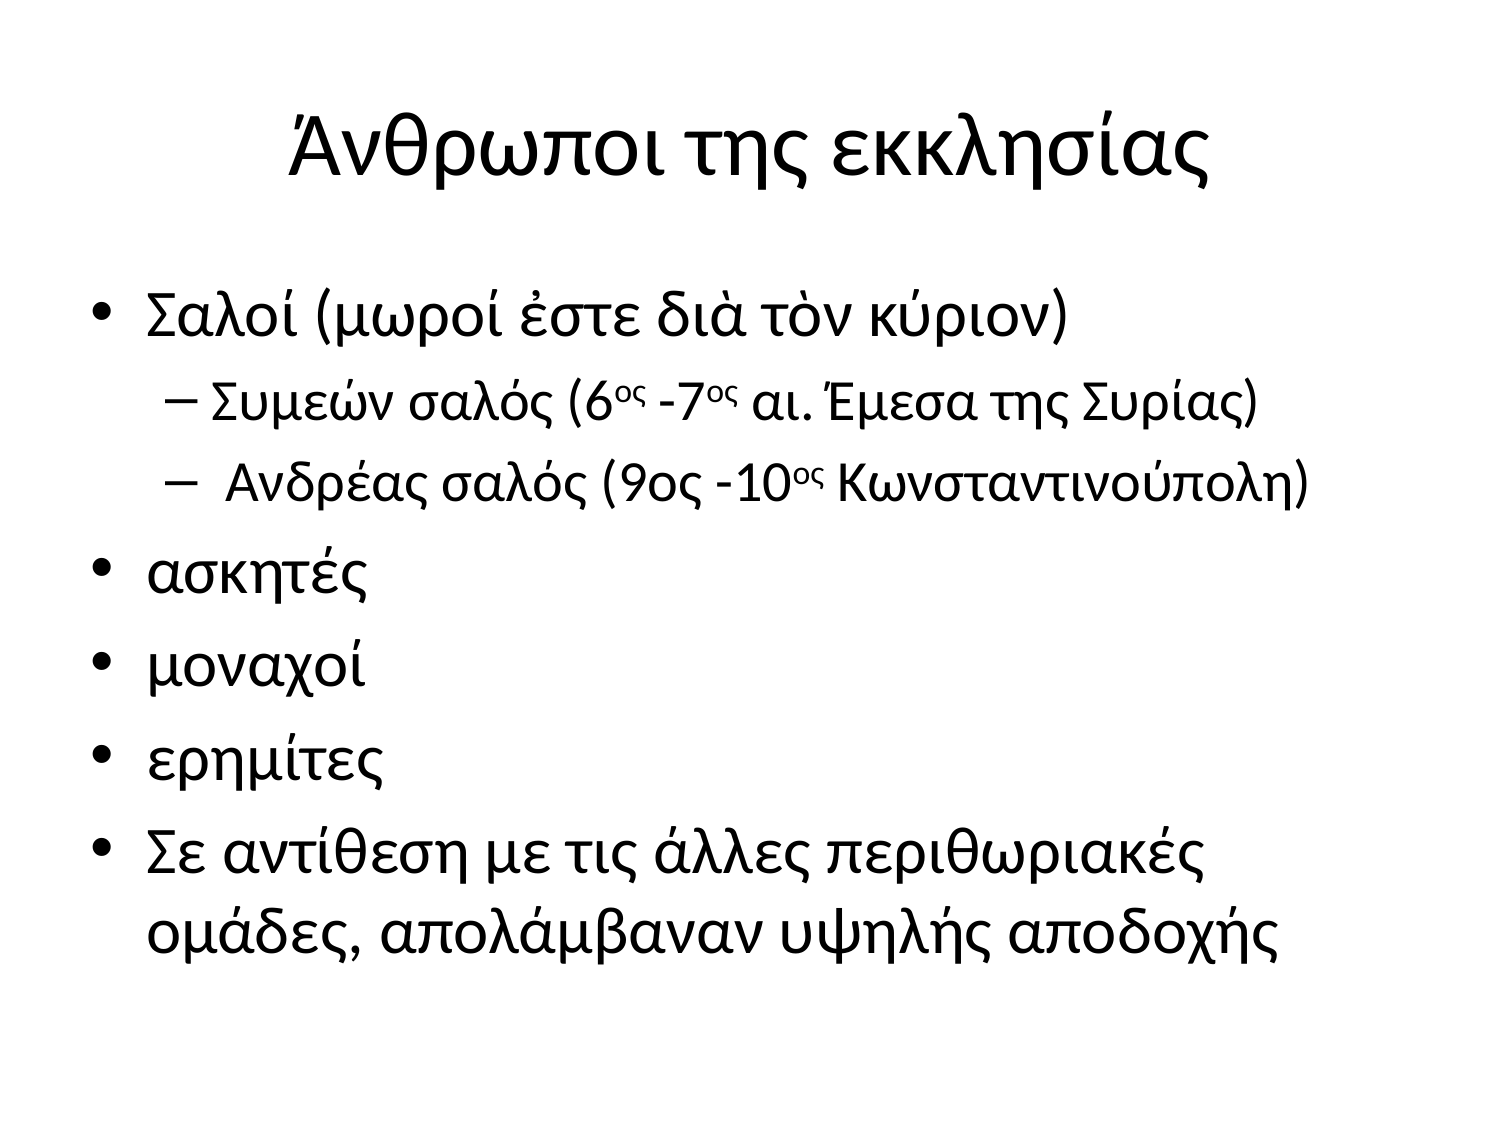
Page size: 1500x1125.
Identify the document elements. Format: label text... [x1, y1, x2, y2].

title Άνθρωποι της εκκλησίας [75, 45, 1425, 233]
list Σαλοί (μωροί ἐστε διὰ τὸν κύριον) Συμεών σαλός (6ος -7ος αι. Έμεσα της Συρίας) Ανδρέας σαλός (9ος -10ος Κωνσταντινούπολη) ασκητές μοναχοί ερημίτες Σε αντίθεση με τις άλλες περιθωριακές ομάδες, απολάμβαναν υψηλής αποδοχής [75, 262, 1425, 1005]
